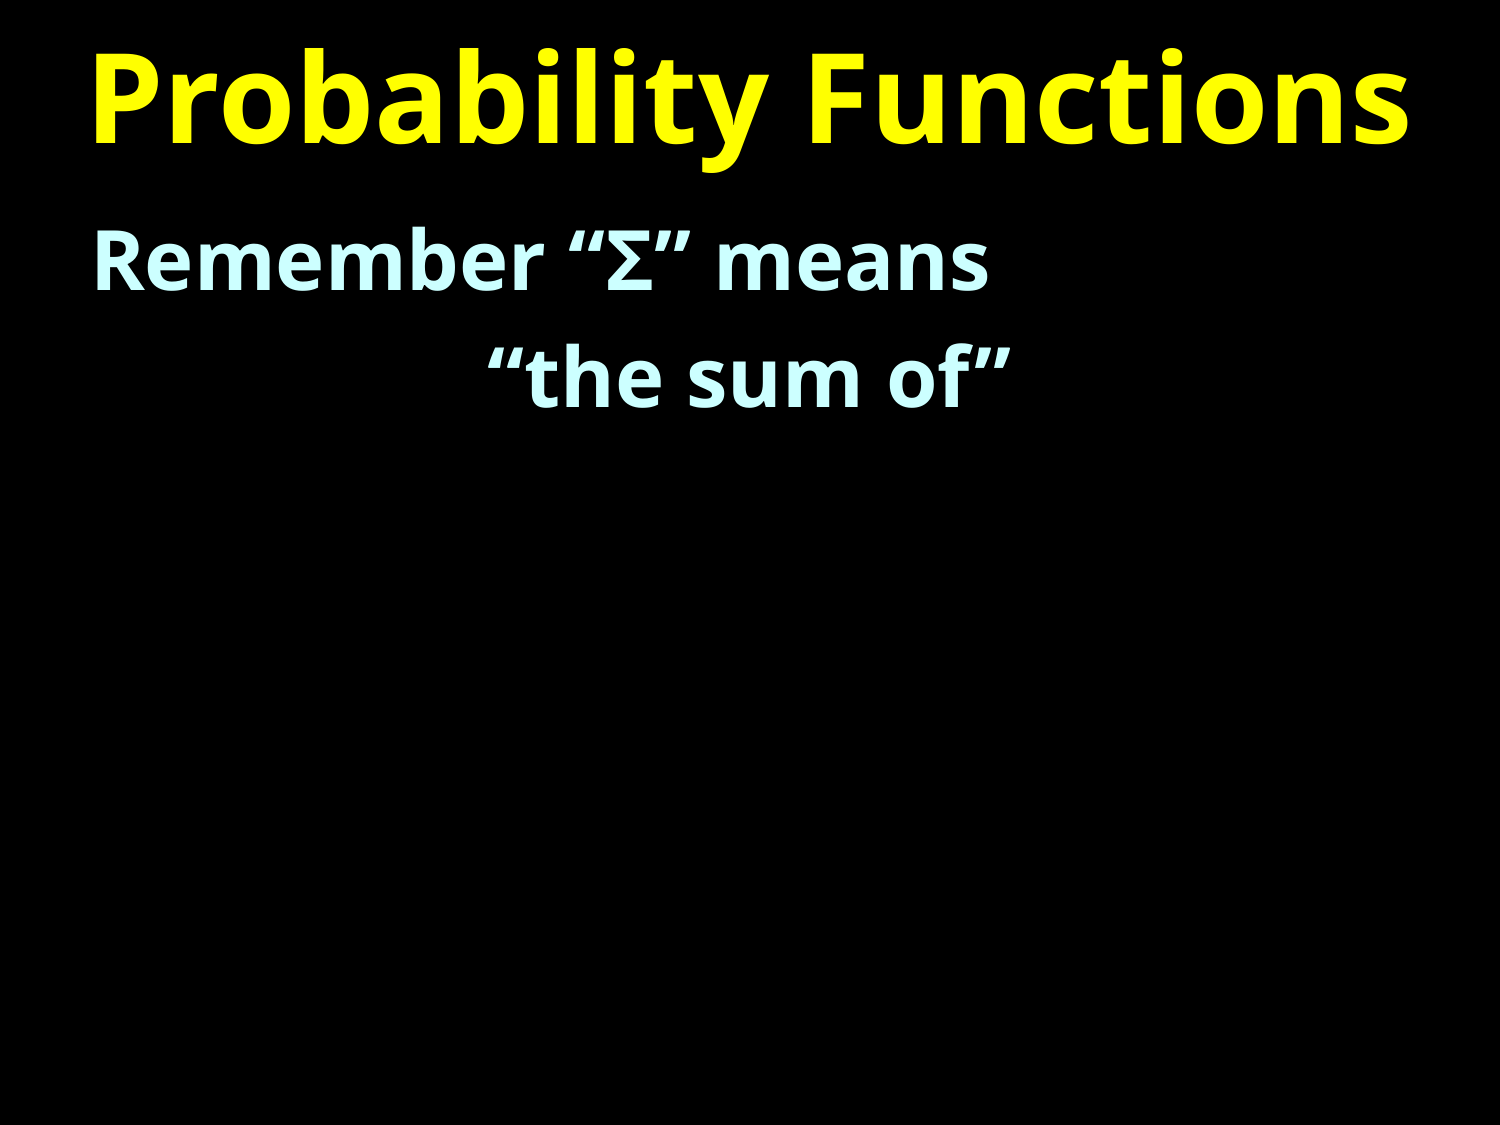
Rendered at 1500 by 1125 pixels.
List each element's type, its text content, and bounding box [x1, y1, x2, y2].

title Probability Functions [0, 0, 1500, 188]
list Remember “Σ” means “the sum of” [75, 200, 1425, 1125]
